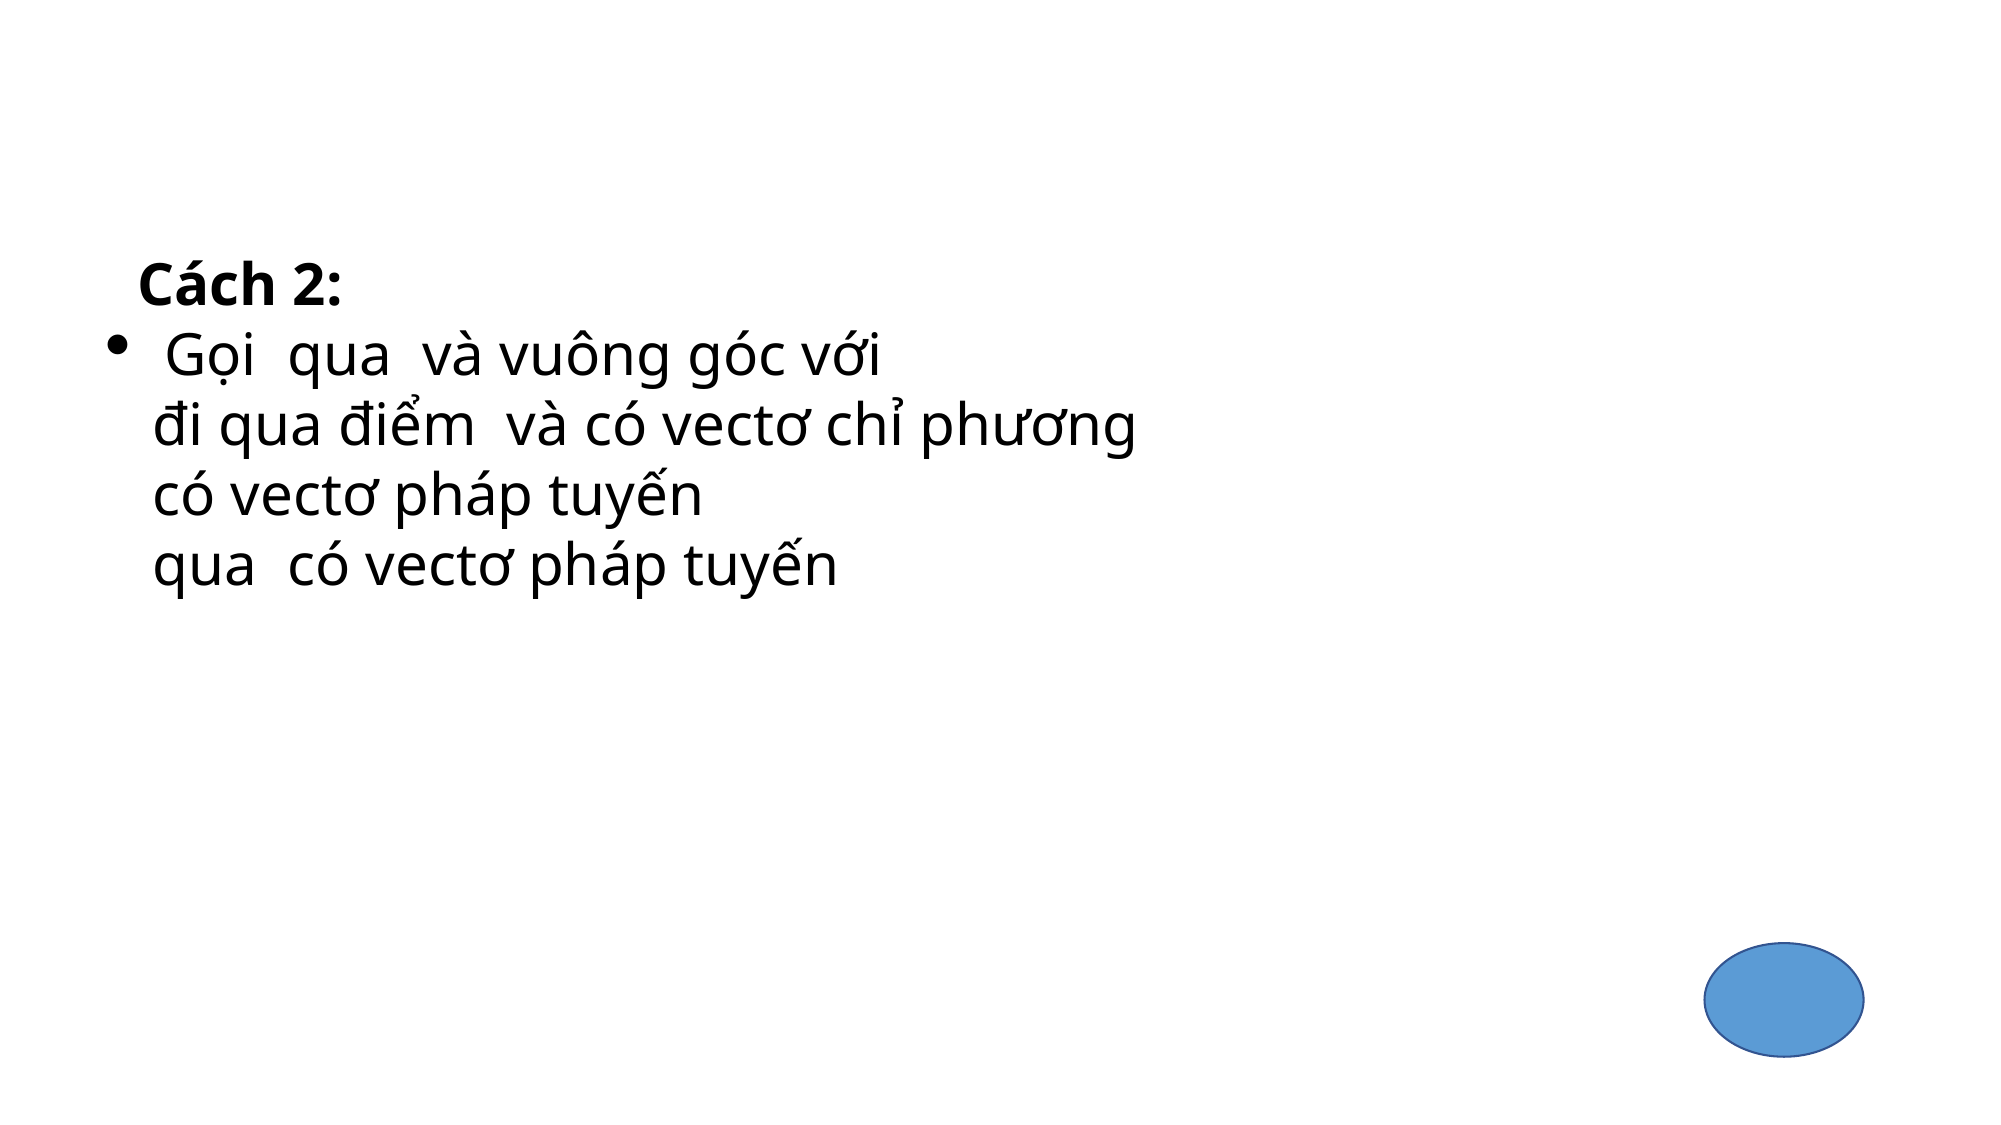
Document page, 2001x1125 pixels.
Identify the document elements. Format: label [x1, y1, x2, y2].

text_box [1703, 942, 1865, 1058]
